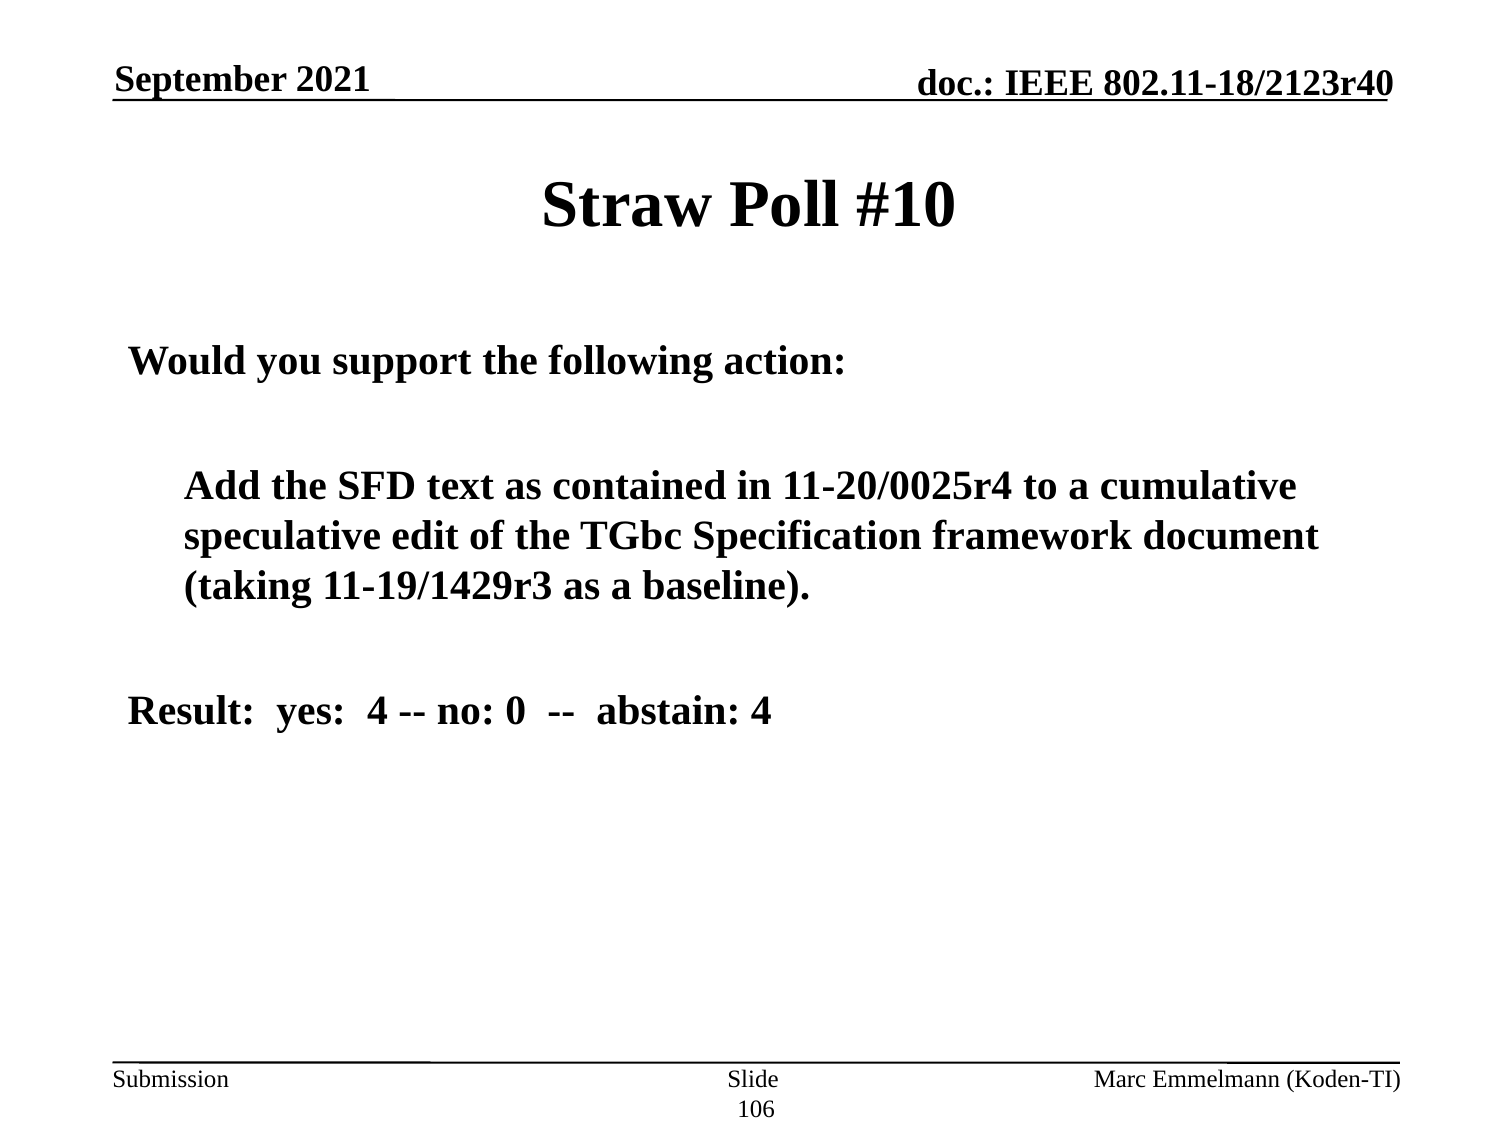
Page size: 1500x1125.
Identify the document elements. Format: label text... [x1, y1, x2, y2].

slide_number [114, 54, 423, 100]
list Would you support the following action: Add the SFD text as contained in 11-20/0025r4 to a cumulative speculative edit of the TGbc Specification framework document (taking 11-19/1429r3 as a baseline). Result: yes: 4 -- no: 0 -- abstain: 4 [112, 324, 1388, 1000]
slide_number Slide 106 [712, 1061, 800, 1123]
title Straw Poll #10 [112, 112, 1388, 288]
footer Marc Emmelmann (Koden-TI) [878, 1061, 1402, 1093]
